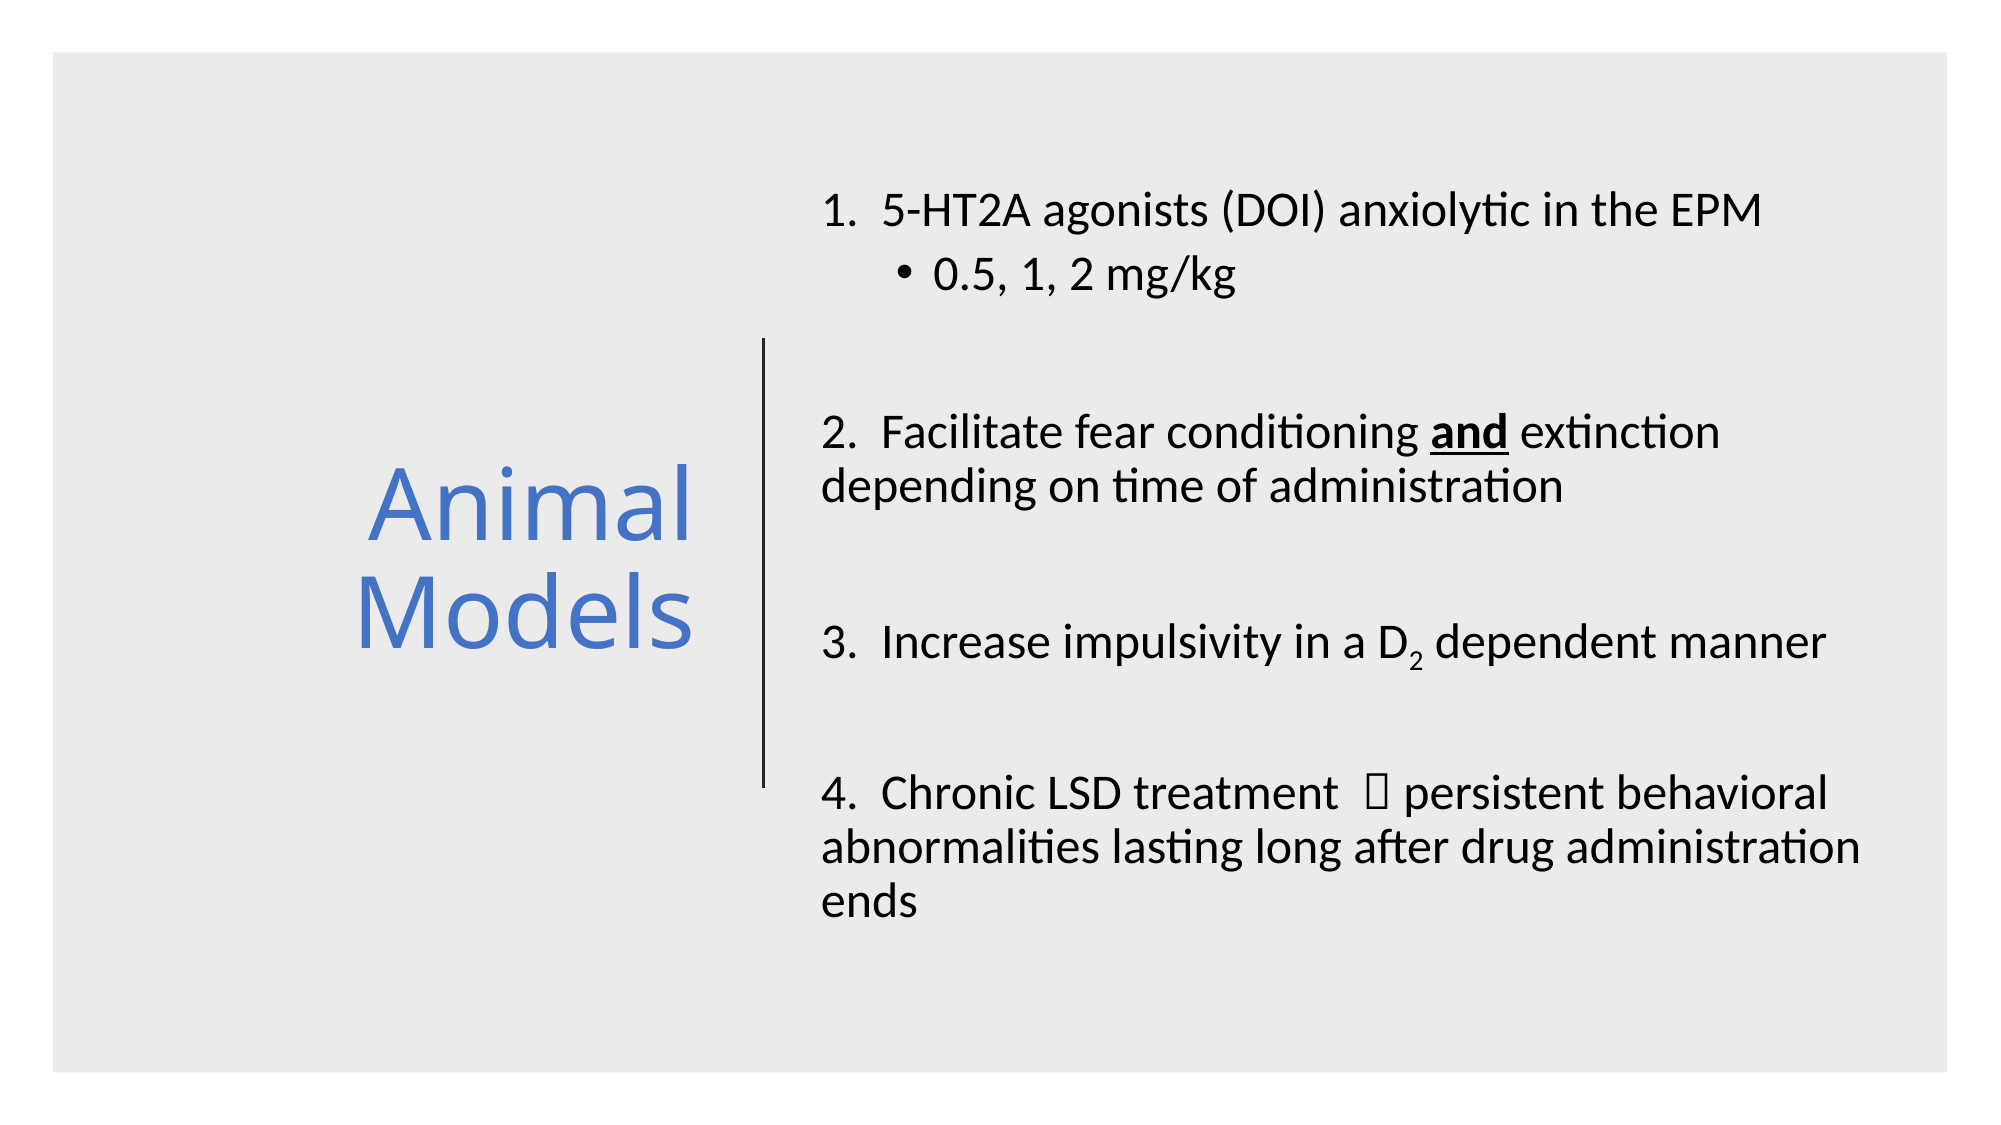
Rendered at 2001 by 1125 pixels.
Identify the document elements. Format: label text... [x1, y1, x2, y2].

list 1. 5-HT2A agonists (DOI) anxiolytic in the EPM 0.5, 1, 2 mg/kg 2. Facilitate fear conditioning and extinction depending on time of administration 3. Increase impulsivity in a D2 dependent manner 4. Chronic LSD treatment  persistent behavioral abnormalities lasting long after drug administration ends [805, 175, 1905, 985]
text_box [52, 51, 1948, 1073]
title Animal Models [137, 158, 711, 967]
